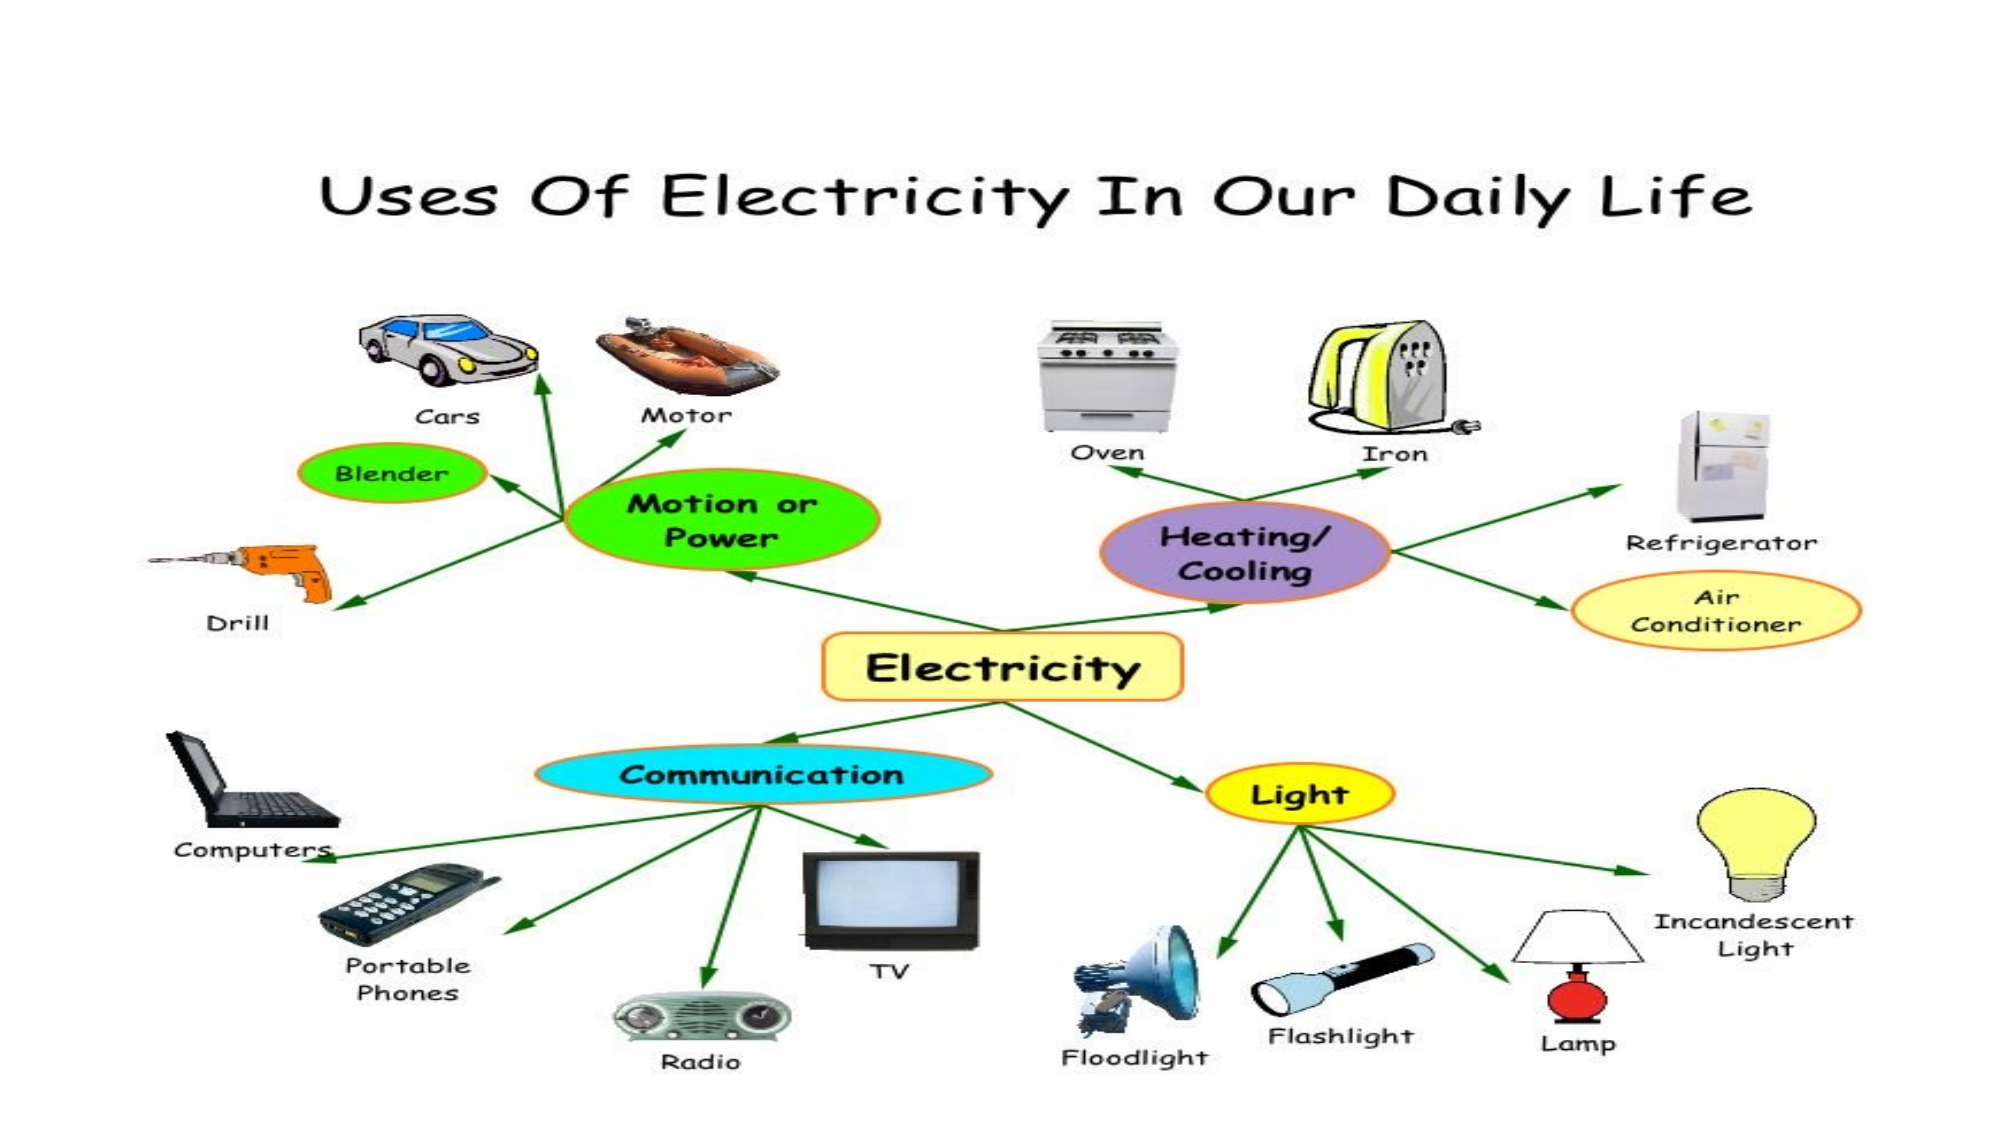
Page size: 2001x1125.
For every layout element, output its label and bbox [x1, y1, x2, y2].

picture [136, 111, 1877, 1082]
